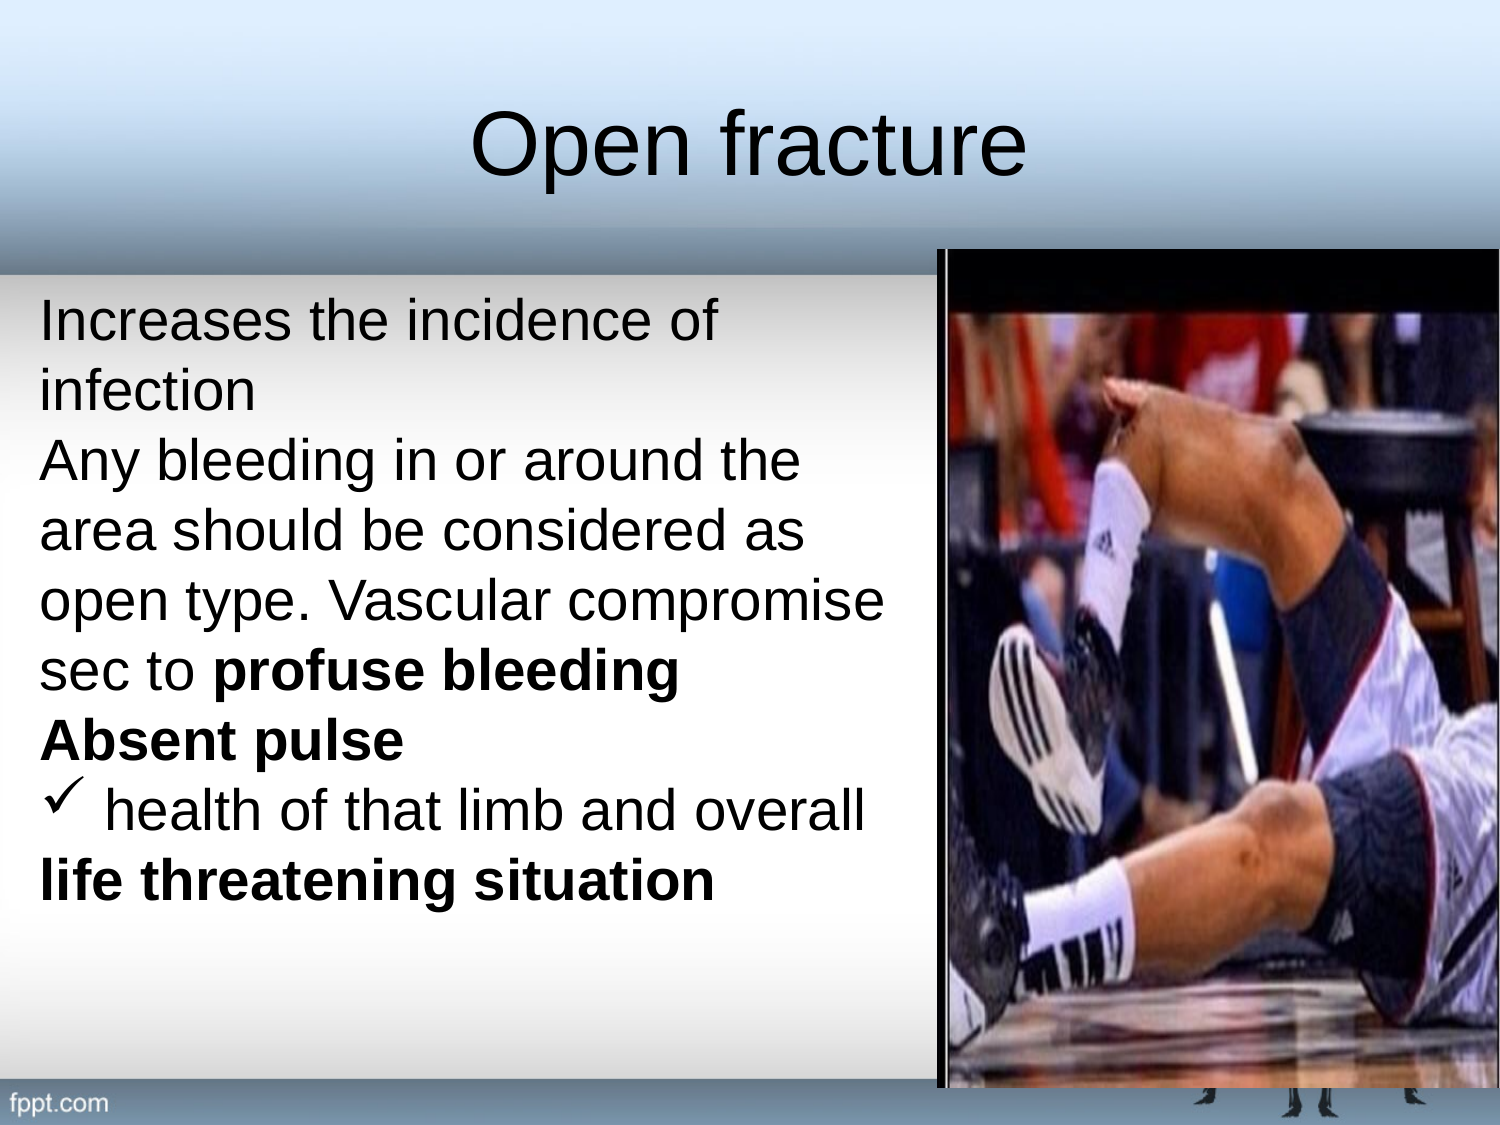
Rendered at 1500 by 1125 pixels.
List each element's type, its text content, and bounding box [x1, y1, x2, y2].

title Open fracture [75, 45, 1425, 233]
text_box Increases the incidence of infection Any bleeding in or around the area should be considered as open type. Vascular compromise sec to profuse bleeding Absent pulse health of that limb and overall life threatening situation [24, 275, 932, 920]
picture [0, 0, 1500, 1125]
